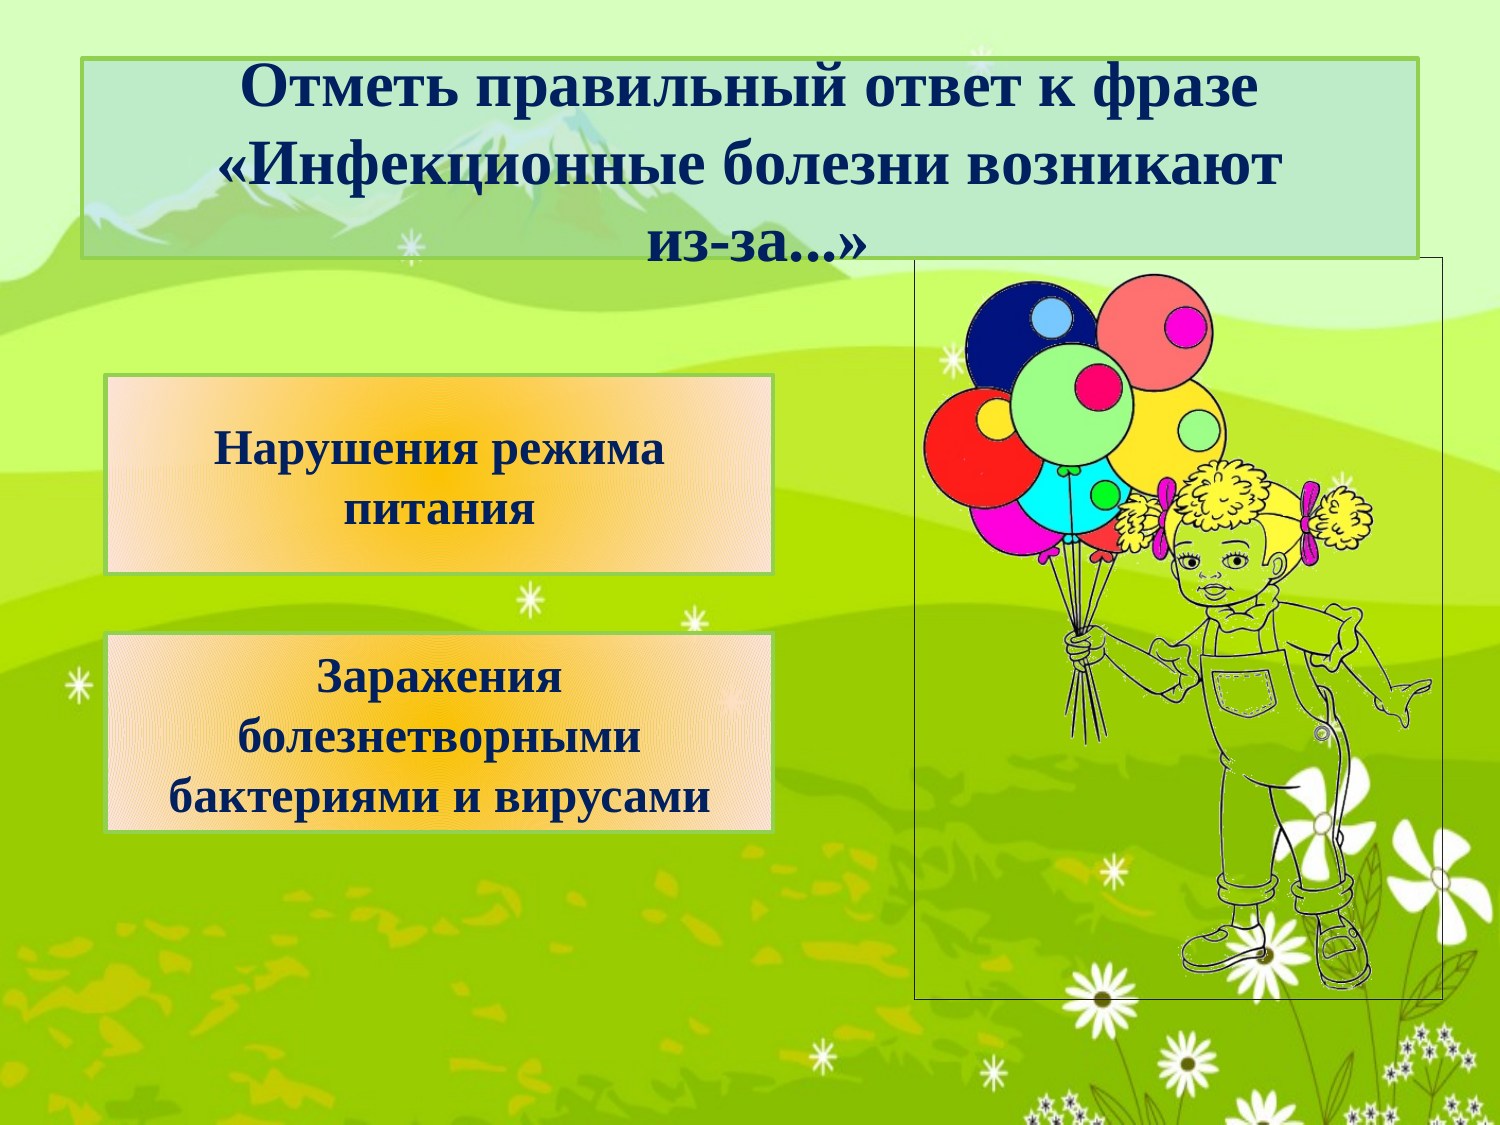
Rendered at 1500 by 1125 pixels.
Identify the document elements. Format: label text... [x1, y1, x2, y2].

text_box Нарушения режима питания [103, 373, 775, 576]
picture [0, 0, 1500, 1125]
text_box Отметь правильный ответ к фразе «Инфекционные болезни возникают из-за...» [80, 56, 1420, 260]
text_box Заражения болезнетворными бактериями и вирусами [103, 631, 775, 834]
